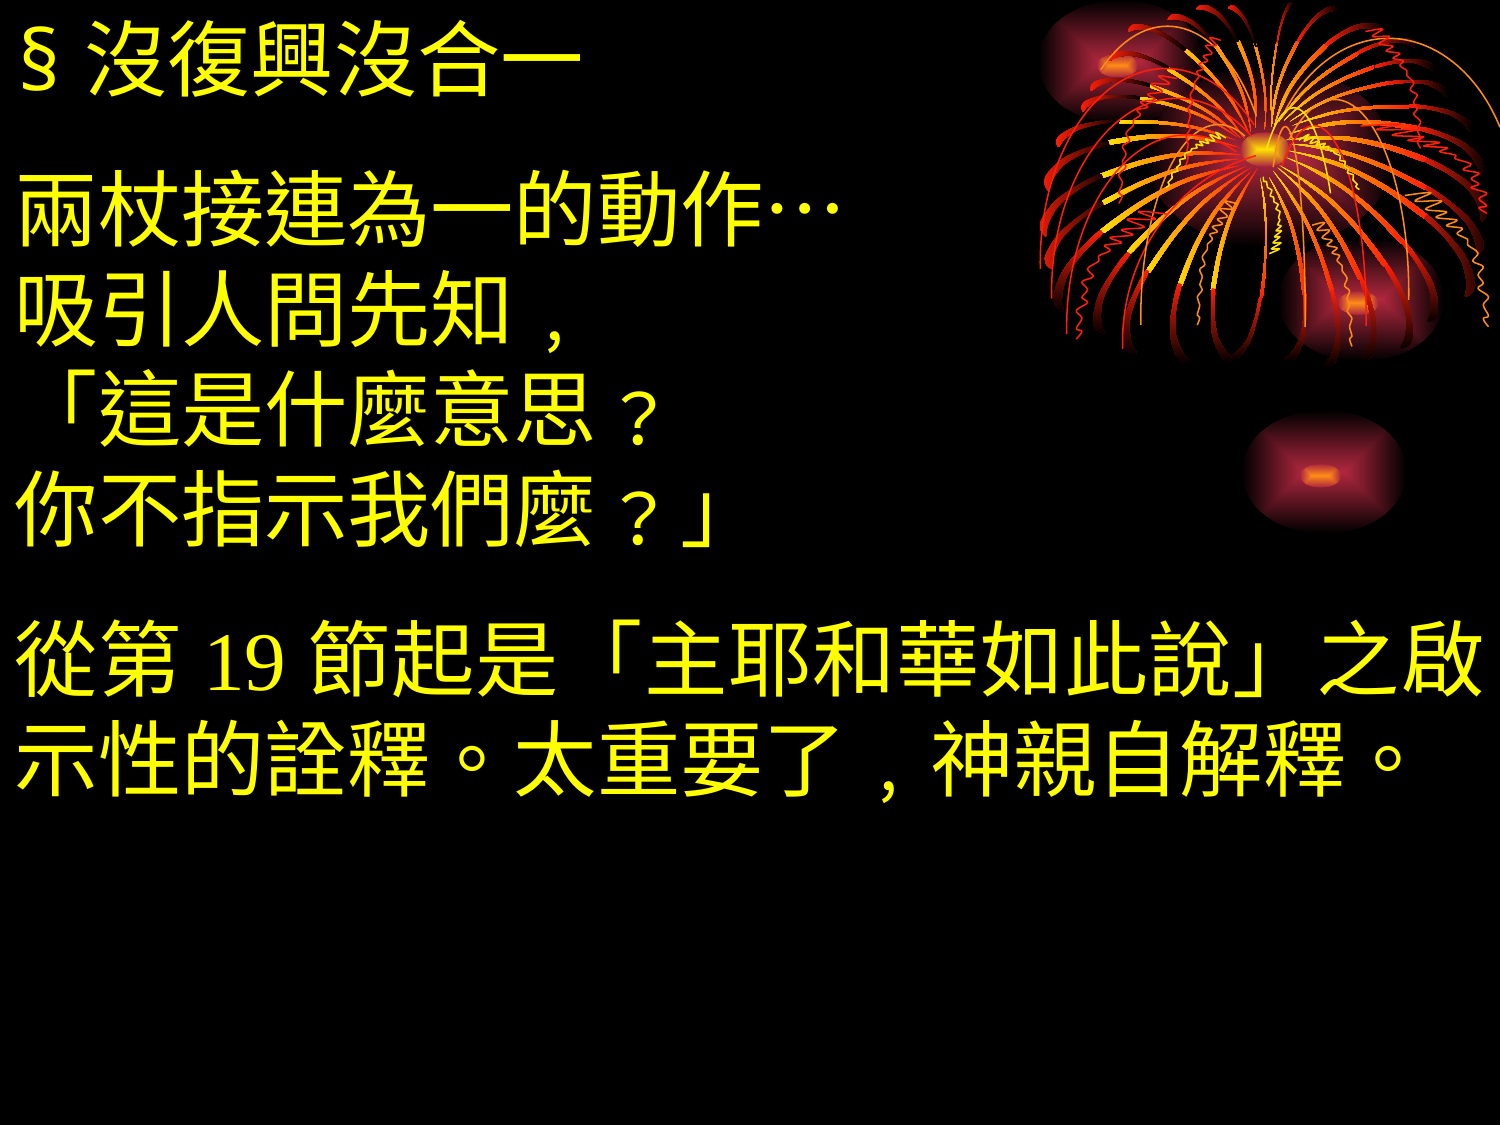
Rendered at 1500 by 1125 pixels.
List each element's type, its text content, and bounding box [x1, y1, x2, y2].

text_box §沒復興沒合一 兩杖接連為一的動作… 吸引人問先知﹐ 「這是什麼意思﹖ 你不指示我們麼﹖」 從第19節起是「主耶和華如此說」之啟示性的詮釋。太重要了﹐神親自解釋。 [0, 0, 1500, 815]
